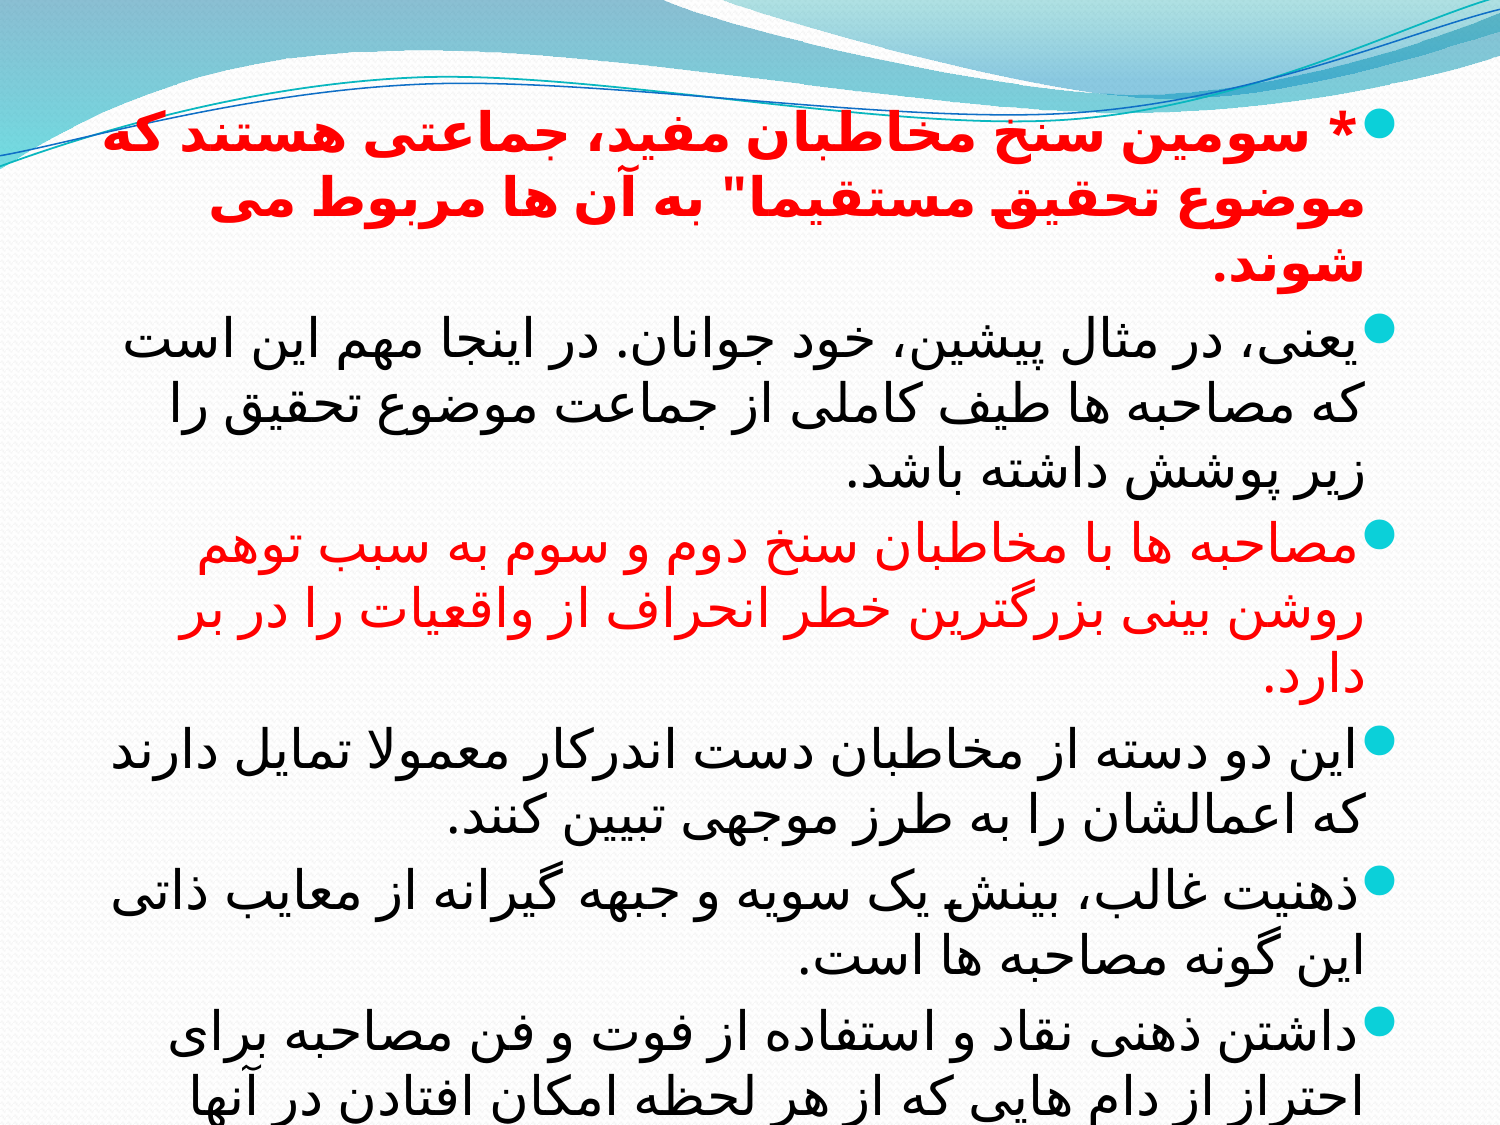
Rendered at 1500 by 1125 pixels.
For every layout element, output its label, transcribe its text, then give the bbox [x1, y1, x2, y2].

list * سومین سنخ مخاطبان مفید، جماعتی هستند که موضوع تحقيق مستقيما" به آن ها مربوط می شوند. یعنی، در مثال پیشین، خود جوانان. در اینجا مهم این است که مصاحبه ها طیف کاملی از جماعت موضوع تحقیق را زیر پوشش داشته باشد. مصاحبه ها با مخاطبان سنخ دوم و سوم به سبب توهم روشن بینی بزرگترین خطر انحراف از واقعیات را در بر دارد. این دو دسته از مخاطبان دست اندرکار معمولا تمایل دارند که اعمالشان را به طرز موجهی تبیین کنند. ذهنیت غالب، بینش یک سویه و جبهه گیرانه از معایب ذاتی این گونه مصاحبه ها است. داشتن ذهنی نقاد و استفاده از فوت و فن مصاحبه برای احتراز از دام هایی که از هر لحظه امکان افتادن در آنها وجود دارد ضروری هستند. [76, 90, 1427, 1059]
